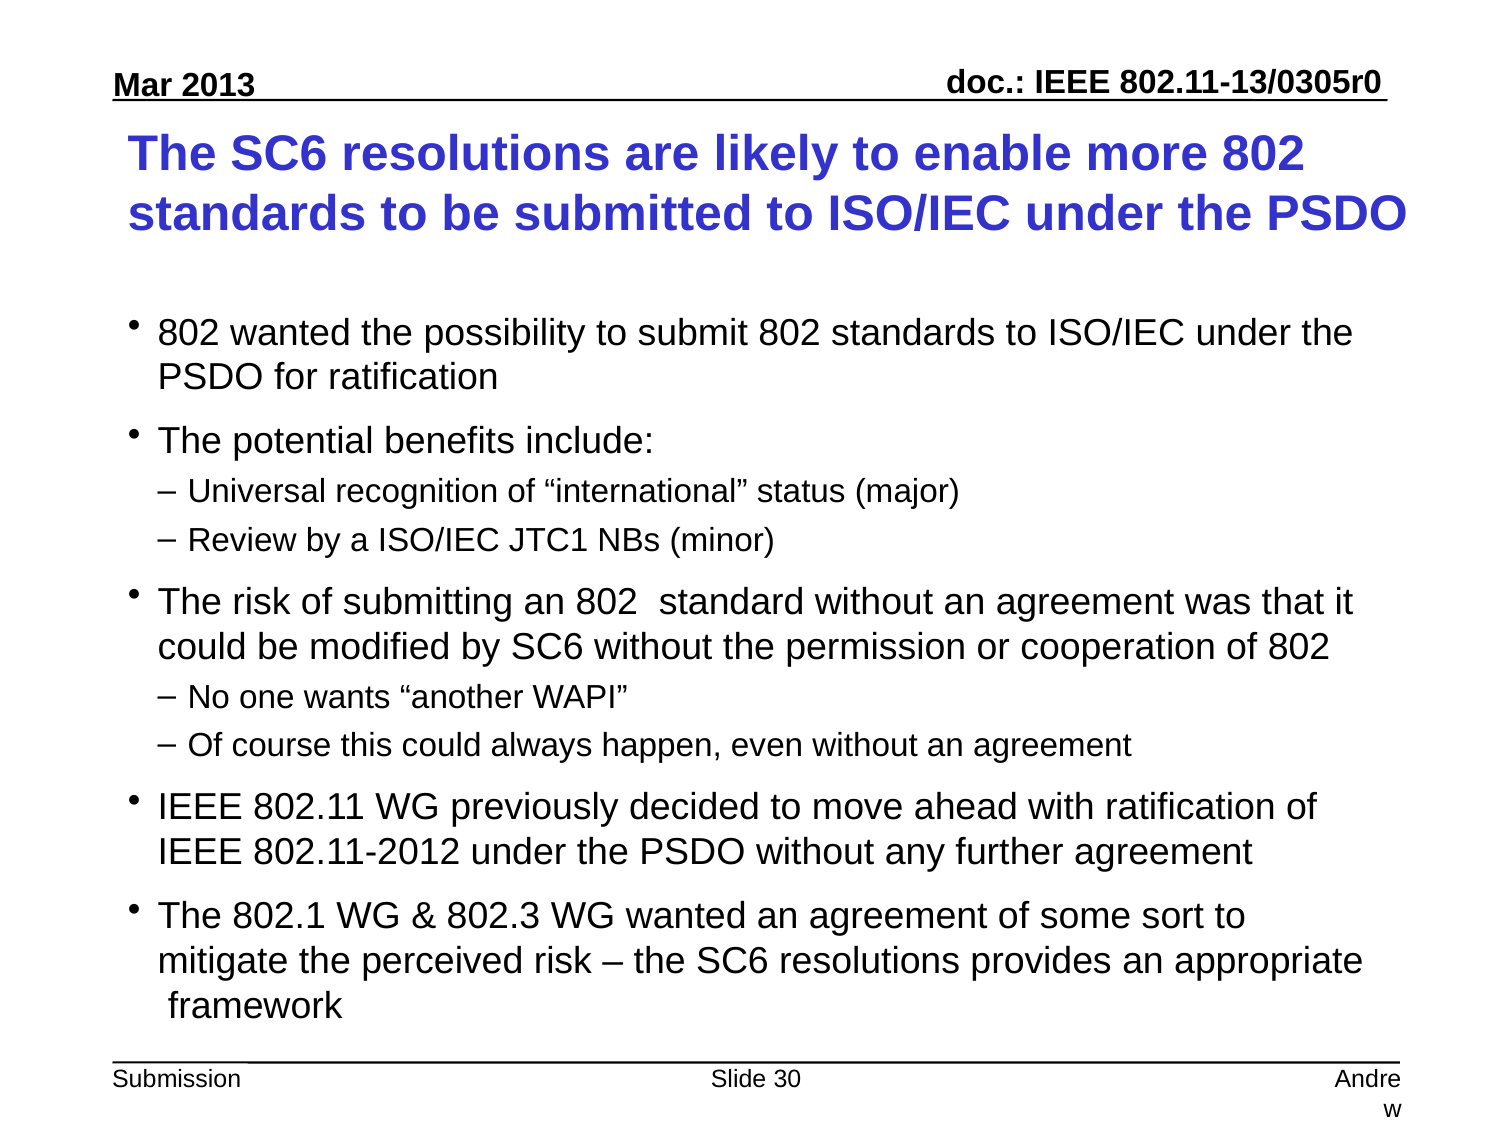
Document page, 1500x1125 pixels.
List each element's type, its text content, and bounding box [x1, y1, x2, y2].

slide_number Slide 30 [709, 1061, 803, 1093]
footer Andrew Myles, Cisco [1320, 1061, 1402, 1093]
title The SC6 resolutions are likely to enable more 802 standards to be submitted to ISO/IEC under the PSDO [112, 112, 1438, 288]
list 802 wanted the possibility to submit 802 standards to ISO/IEC under the PSDO for ratification The potential benefits include: Universal recognition of “international” status (major) Review by a ISO/IEC JTC1 NBs (minor) The risk of submitting an 802 standard without an agreement was that it could be modified by SC6 without the permission or cooperation of 802 No one wants “another WAPI” Of course this could always happen, even without an agreement IEEE 802.11 WG previously decided to move ahead with ratification of IEEE 802.11-2012 under the PSDO without any further agreement The 802.1 WG & 802.3 WG wanted an agreement of some sort to mitigate the perceived risk – the SC6 resolutions provides an appropriate framework [112, 299, 1388, 975]
